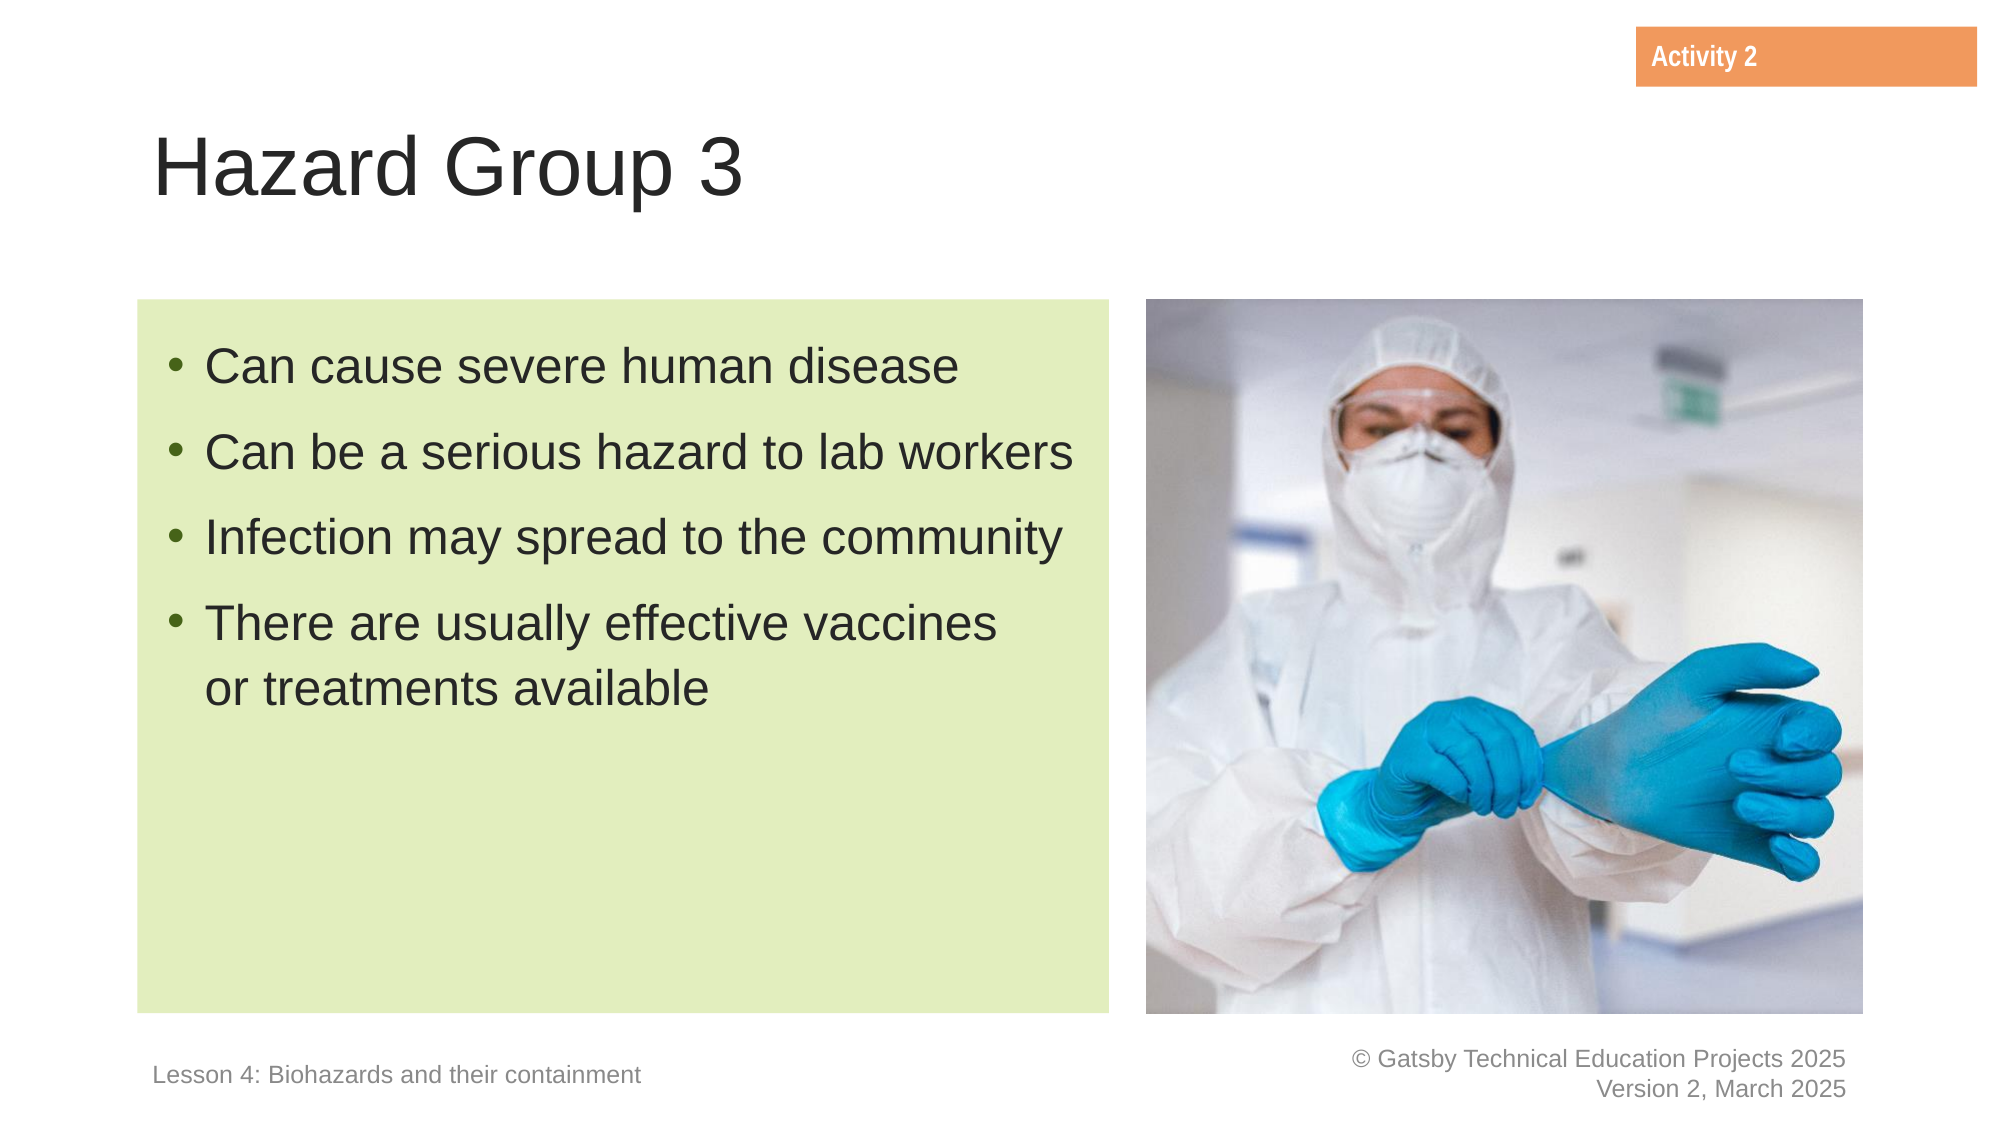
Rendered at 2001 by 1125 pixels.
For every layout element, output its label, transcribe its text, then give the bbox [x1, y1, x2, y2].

list Activity 2 [1636, 26, 1978, 87]
title Hazard Group 3 [137, 59, 1863, 278]
list Lesson 4: Biohazards and their containment [137, 1042, 829, 1103]
list Can cause severe human disease Can be a serious hazard to lab workers Infection may spread to the community There are usually effective vaccines or treatments available [137, 299, 1109, 1014]
picture [1146, 299, 1863, 1014]
